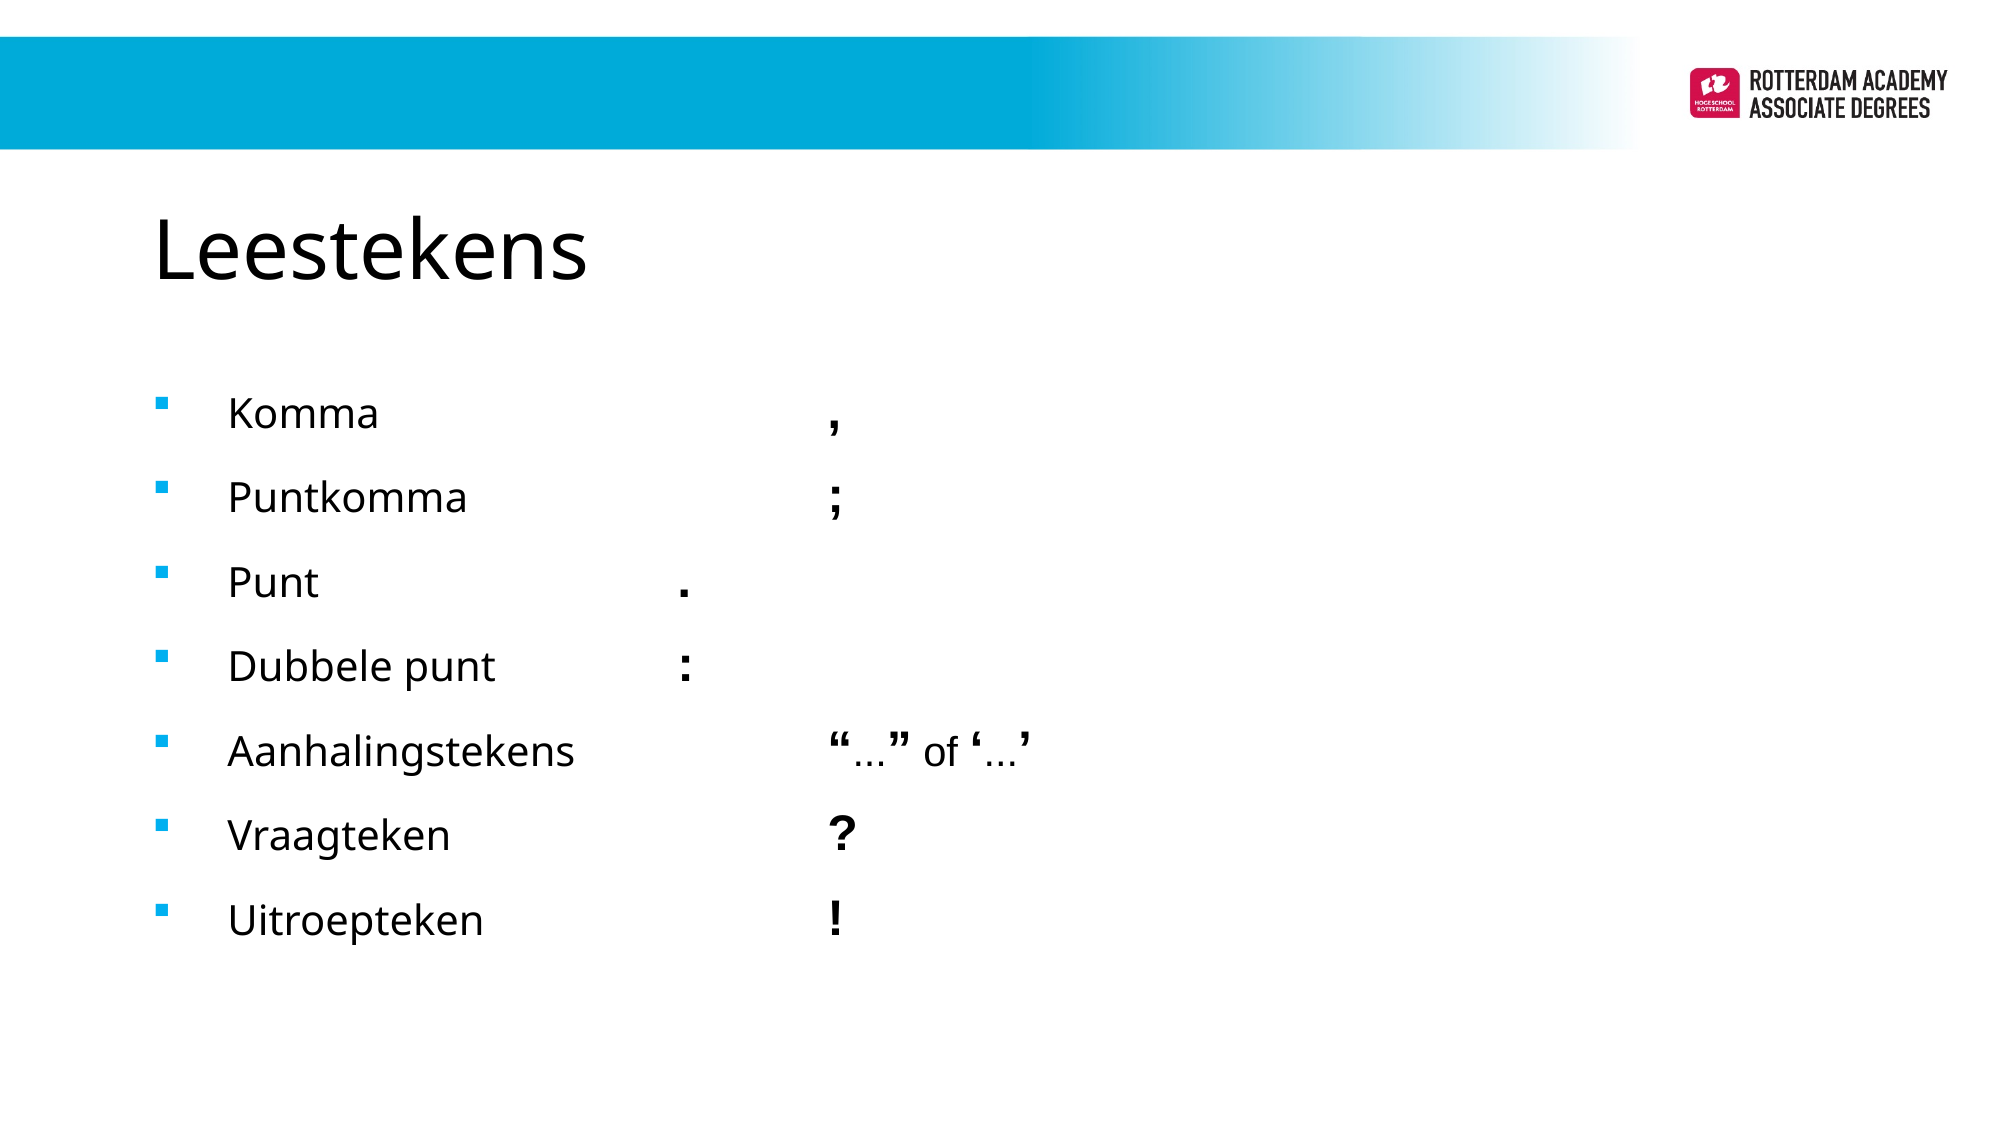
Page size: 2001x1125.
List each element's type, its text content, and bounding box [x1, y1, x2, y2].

title Leestekens [137, 175, 1863, 329]
list Komma , Puntkomma ; Punt . Dubbele punt : Aanhalingstekens “...” of ‘...’ Vraagteken ? Uitroepteken ! [137, 358, 1863, 1053]
picture [0, 0, 2000, 184]
